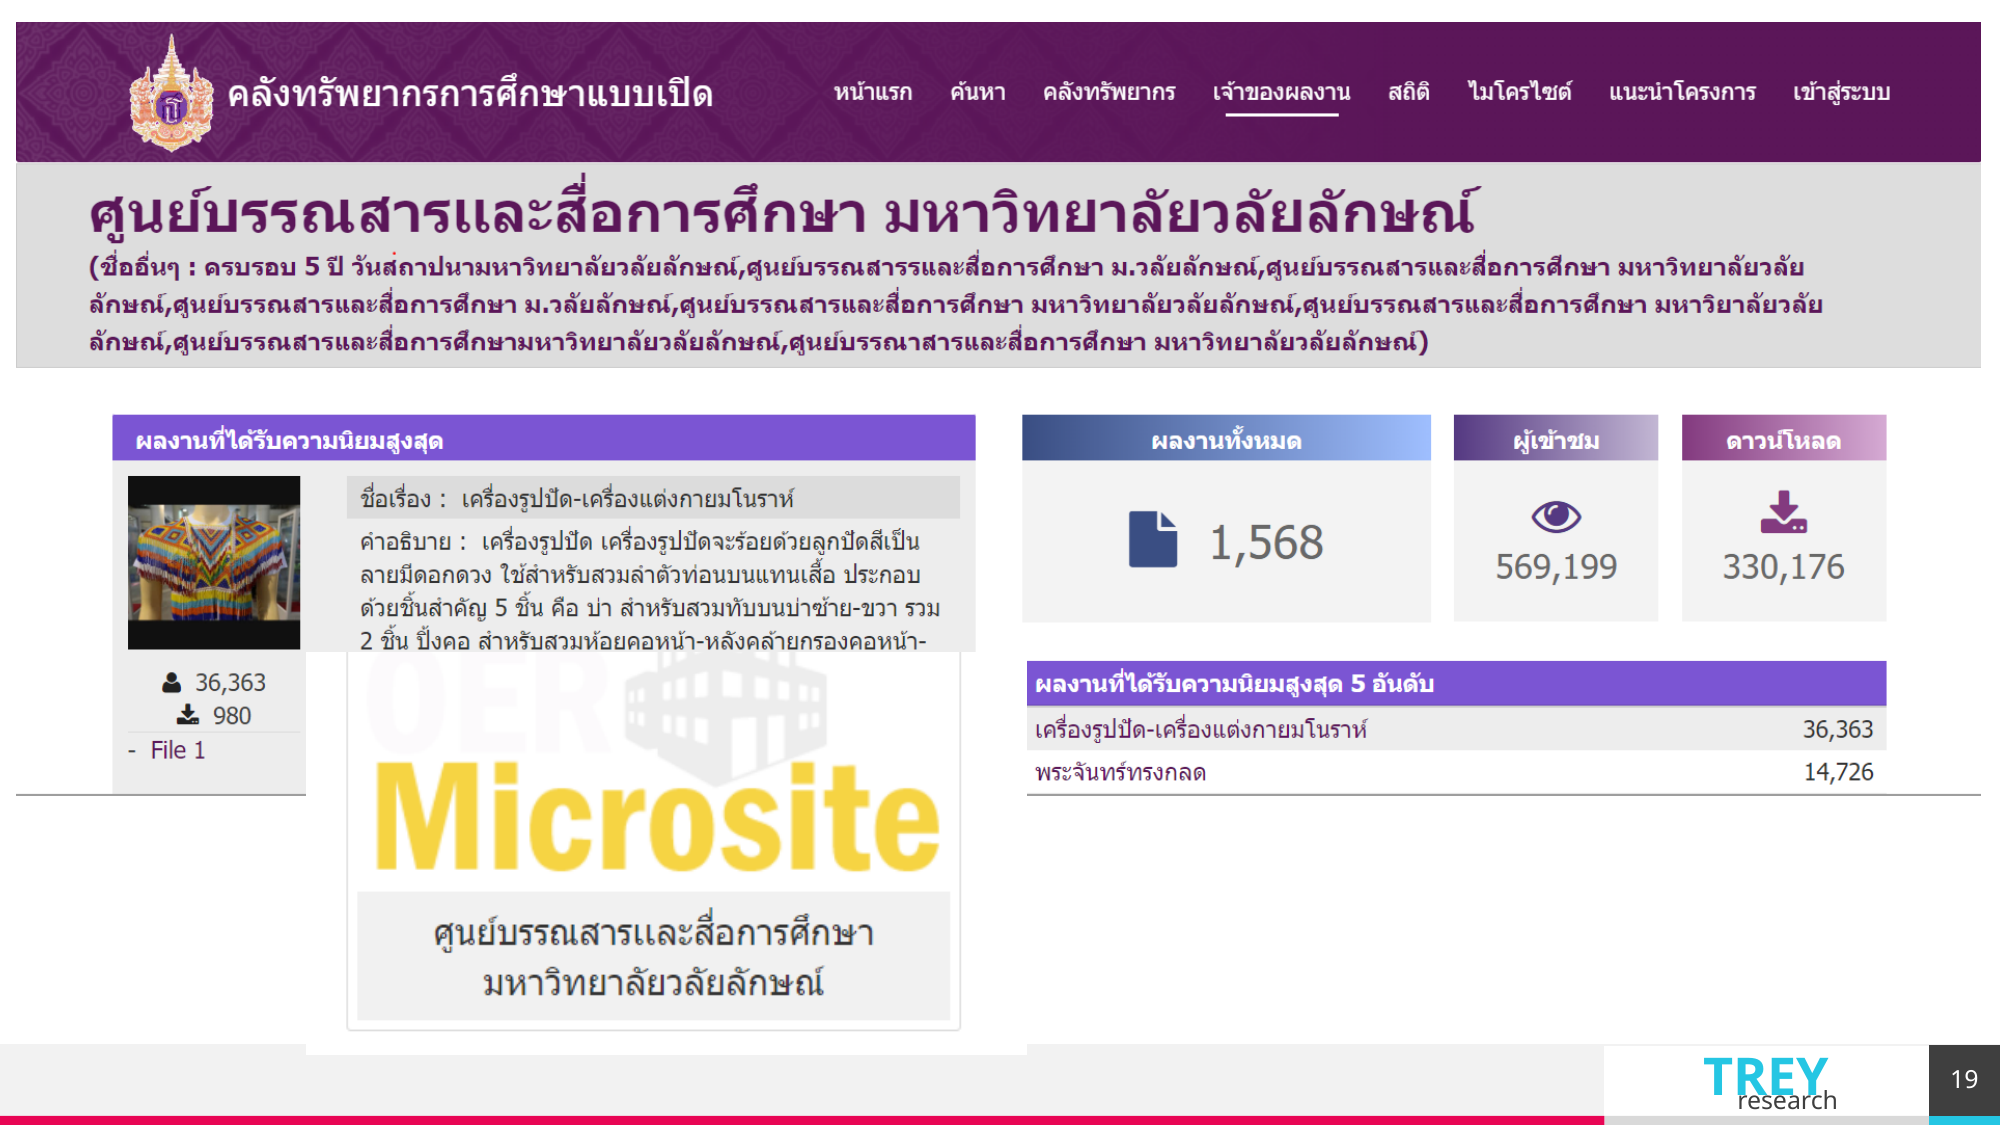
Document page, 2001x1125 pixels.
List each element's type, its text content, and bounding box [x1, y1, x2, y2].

slide_number 19 [1929, 1045, 2000, 1116]
picture [15, 22, 1981, 1055]
